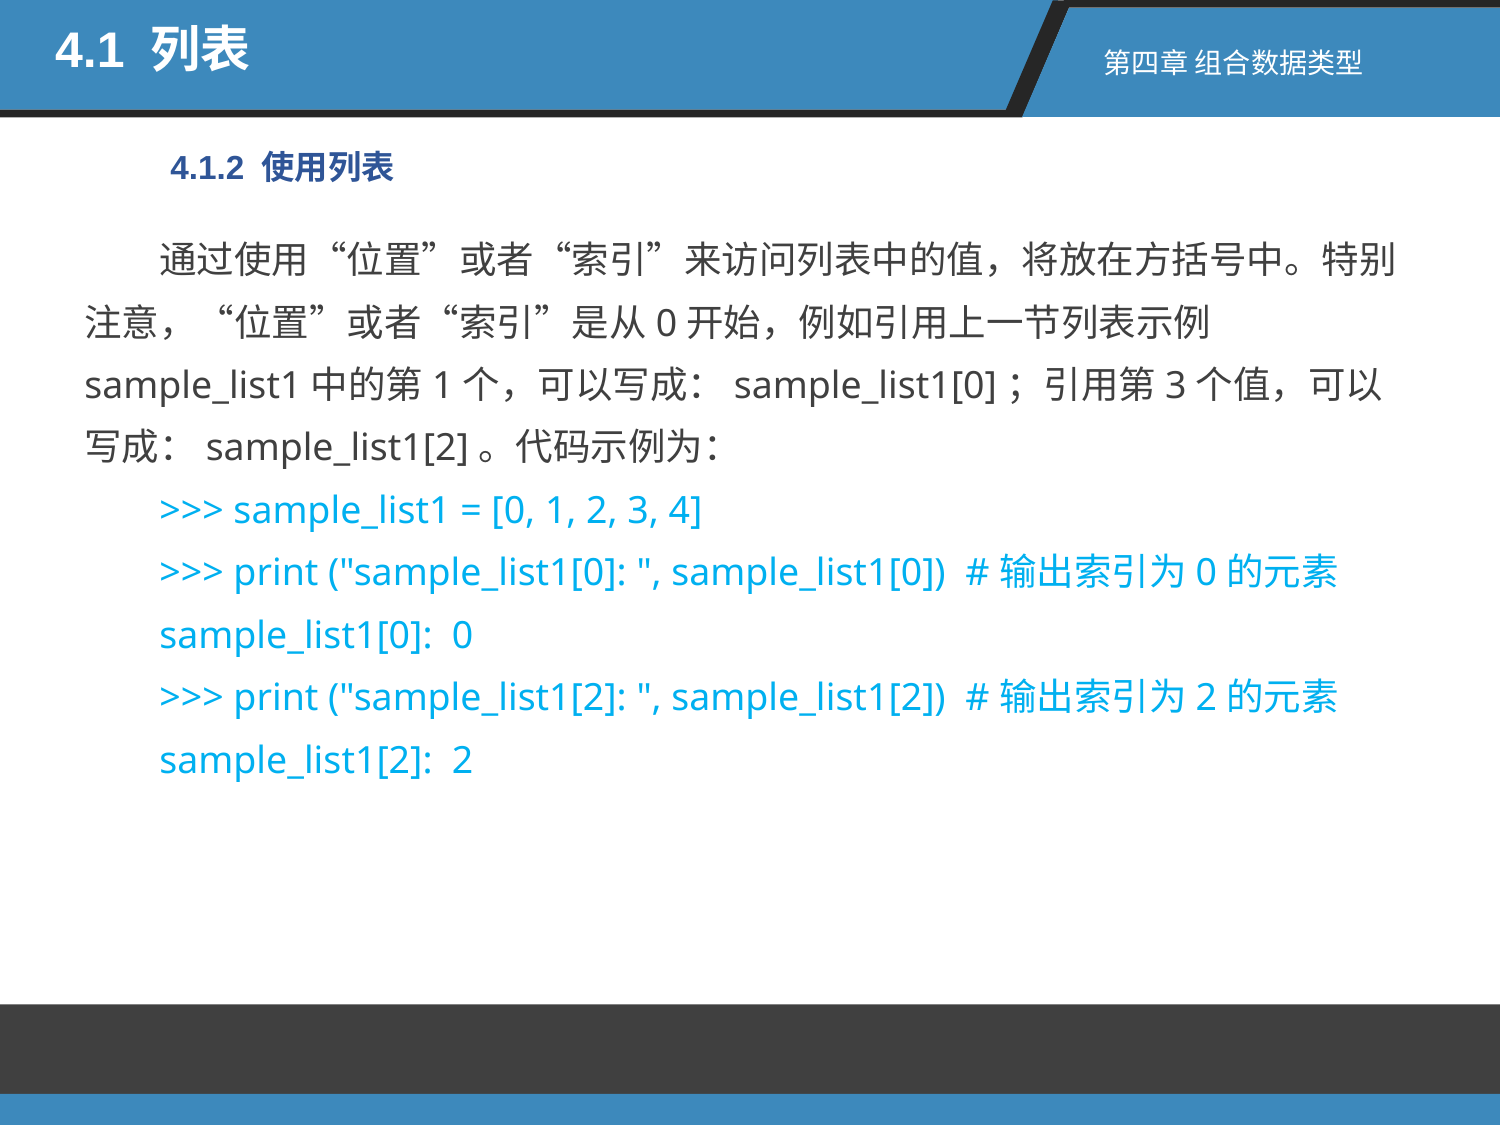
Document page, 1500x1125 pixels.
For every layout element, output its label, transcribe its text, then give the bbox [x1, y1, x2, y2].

text_box 通过使用“位置”或者“索引”来访问列表中的值，将放在方括号中。特别注意，“位置”或者“索引”是从0开始，例如引用上一节列表示例 sample_list1中的第1个，可以写成：sample_list1[0]；引用第3个值，可以写成：sample_list1[2]。代码示例为： >>> sample_list1 = [0, 1, 2, 3, 4] >>> print ("sample_list1[0]: ", sample_list1[0]) #输出索引为0的元素 sample_list1[0]: 0 >>> print ("sample_list1[2]: ", sample_list1[2]) #输出索引为2的元素 sample_list1[2]: 2 [69, 211, 1431, 789]
list 4.1.2 使用列表 [155, 143, 631, 233]
text_box 4.1 列表 [40, 17, 653, 111]
text_box 第四章 组合数据类型 [1088, 38, 1380, 87]
